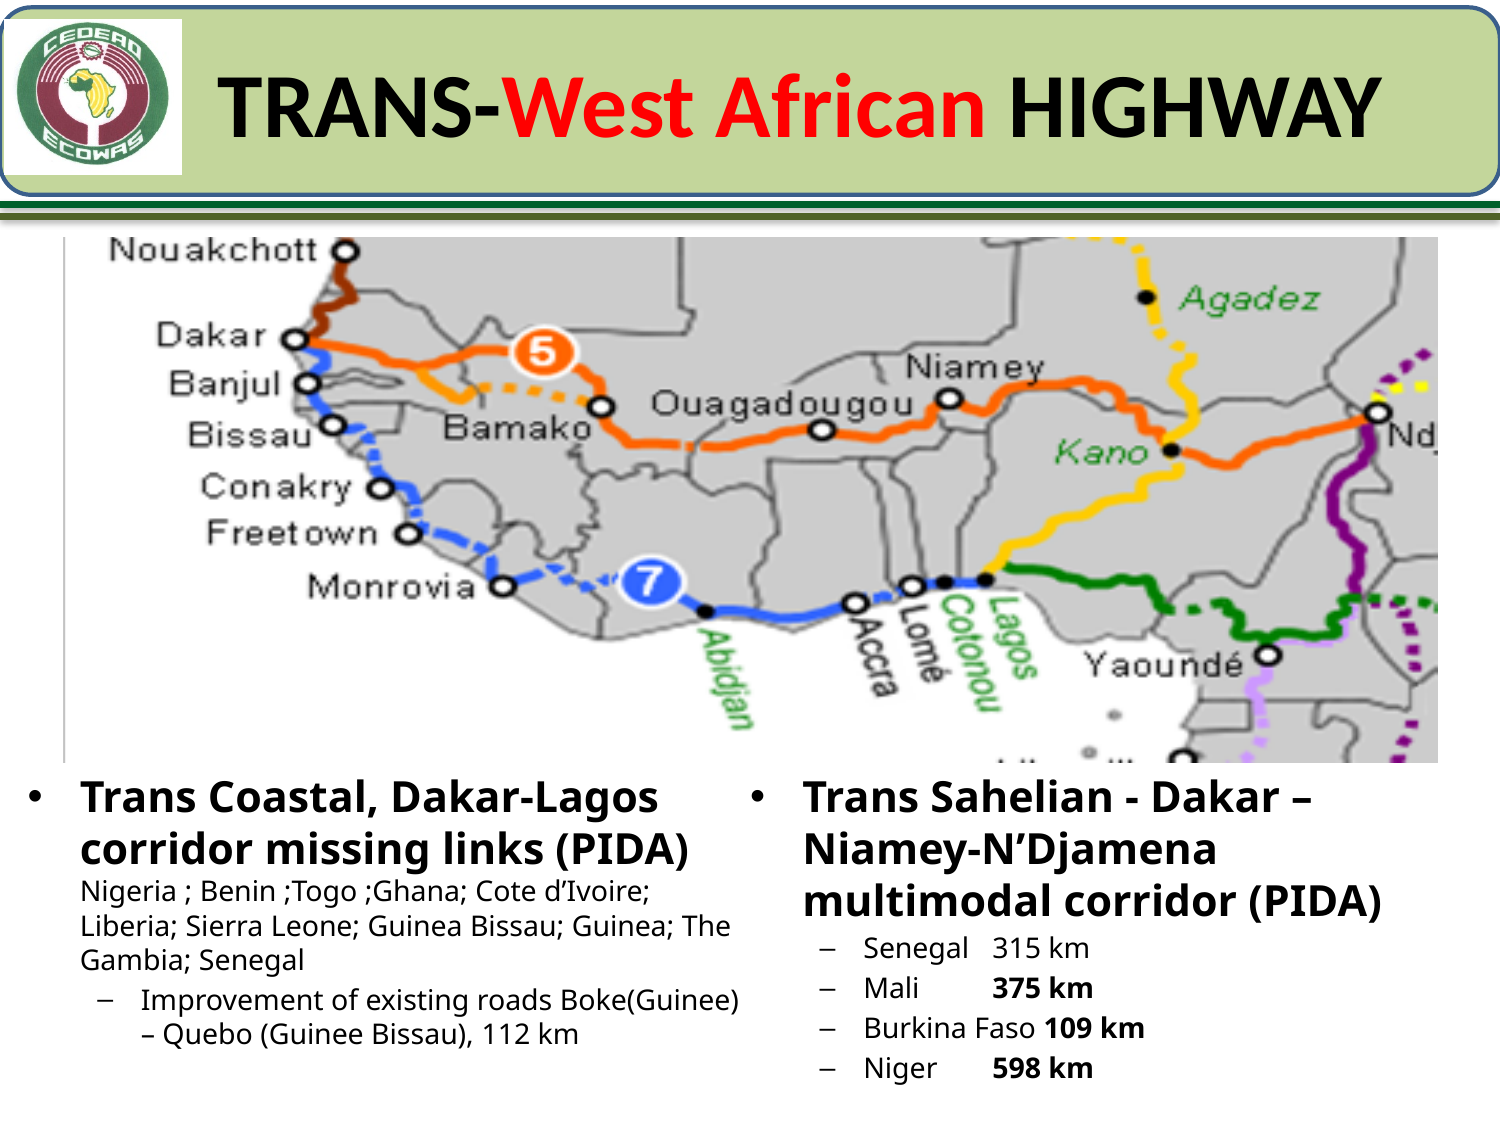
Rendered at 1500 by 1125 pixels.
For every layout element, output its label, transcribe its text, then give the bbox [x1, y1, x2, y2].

list Trans Coastal, Dakar-Lagos corridor missing links (PIDA) Nigeria ; Benin ;Togo ;Ghana; Cote d’Ivoire; Liberia; Sierra Leone; Guinea Bissau; Guinea; The Gambia; Senegal Improvement of existing roads Boke(Guinee) – Quebo (Guinee Bissau), 112 km Trans Sahelian - Dakar – Niamey-N’Djamena multimodal corridor (PIDA) Senegal 315 km Mali 375 km Burkina Faso 109 km Niger 598 km [12, 762, 1488, 1125]
picture [62, 237, 1438, 763]
title TRANS-West African HIGHWAY [162, 7, 1438, 195]
picture [4, 19, 162, 175]
